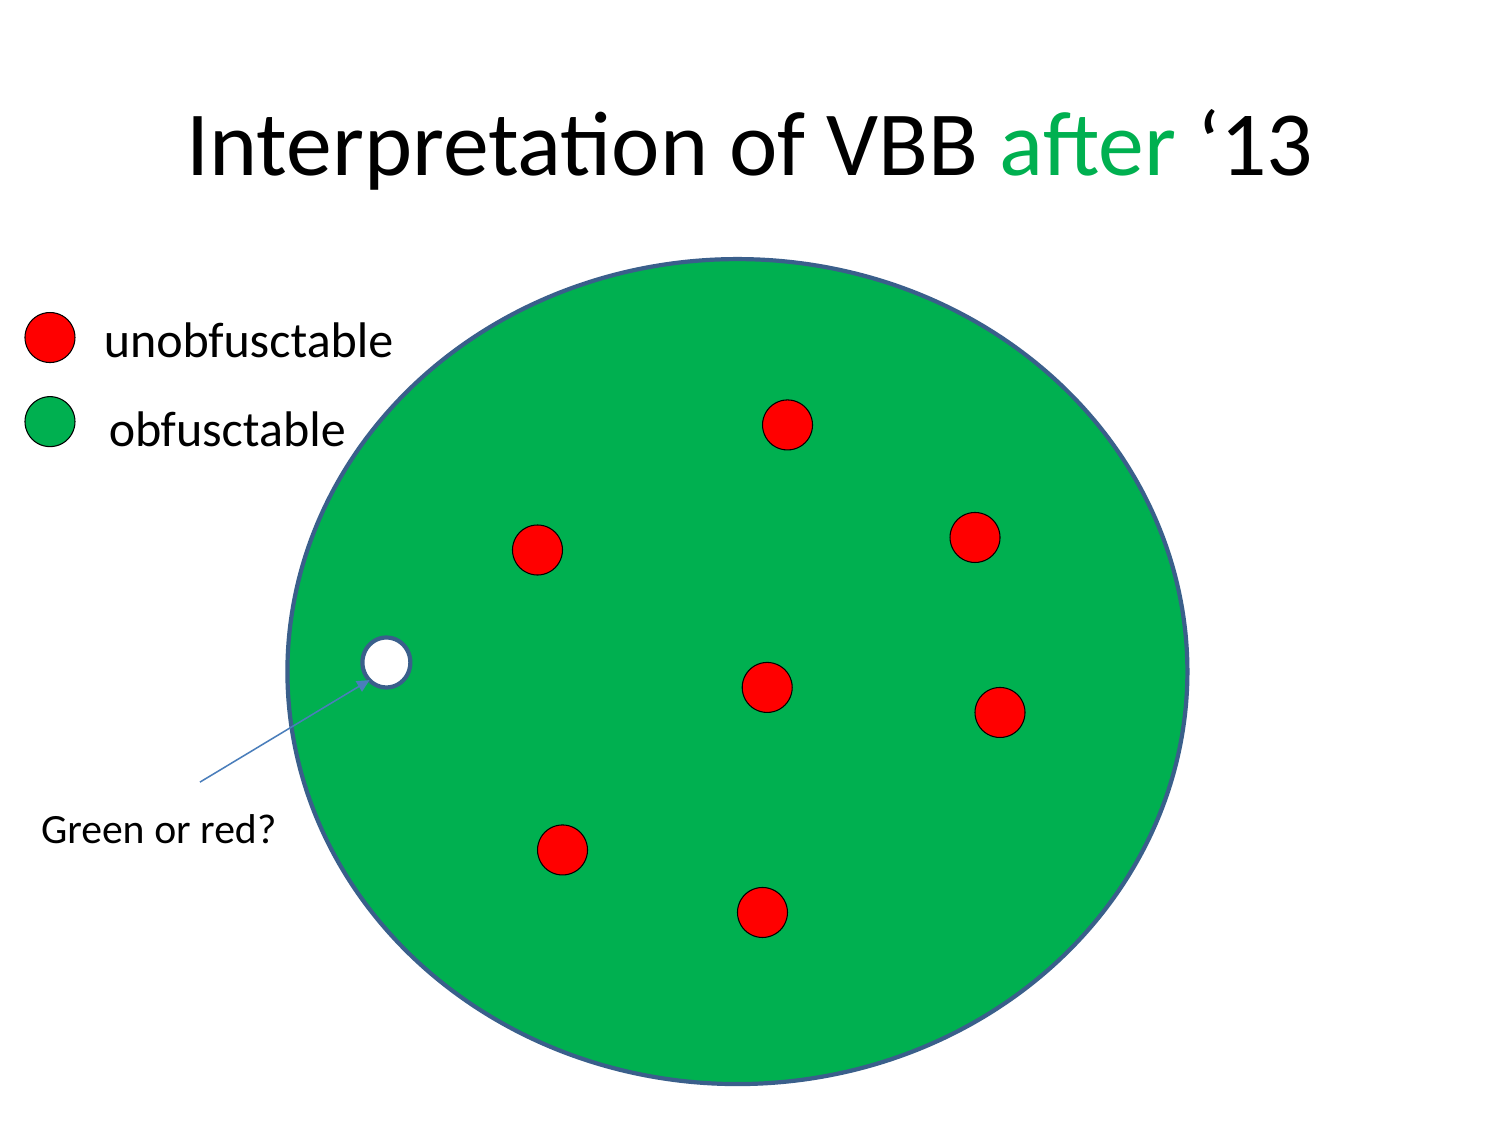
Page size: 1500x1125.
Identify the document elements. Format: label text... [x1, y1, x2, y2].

title Interpretation of VBB after ‘13 [75, 45, 1425, 233]
text_box unobfusctable [89, 299, 409, 375]
text_box [735, 885, 790, 940]
text_box Green or red? [26, 794, 292, 860]
text_box [740, 660, 795, 715]
text_box [22, 310, 78, 365]
text_box [360, 635, 413, 690]
text_box [510, 522, 565, 578]
text_box obfusctable [94, 389, 362, 465]
text_box [285, 256, 1190, 1087]
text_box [199, 679, 370, 783]
text_box [535, 822, 590, 878]
text_box [972, 685, 1028, 740]
text_box [760, 397, 815, 453]
text_box [947, 510, 1003, 565]
text_box [22, 394, 78, 449]
